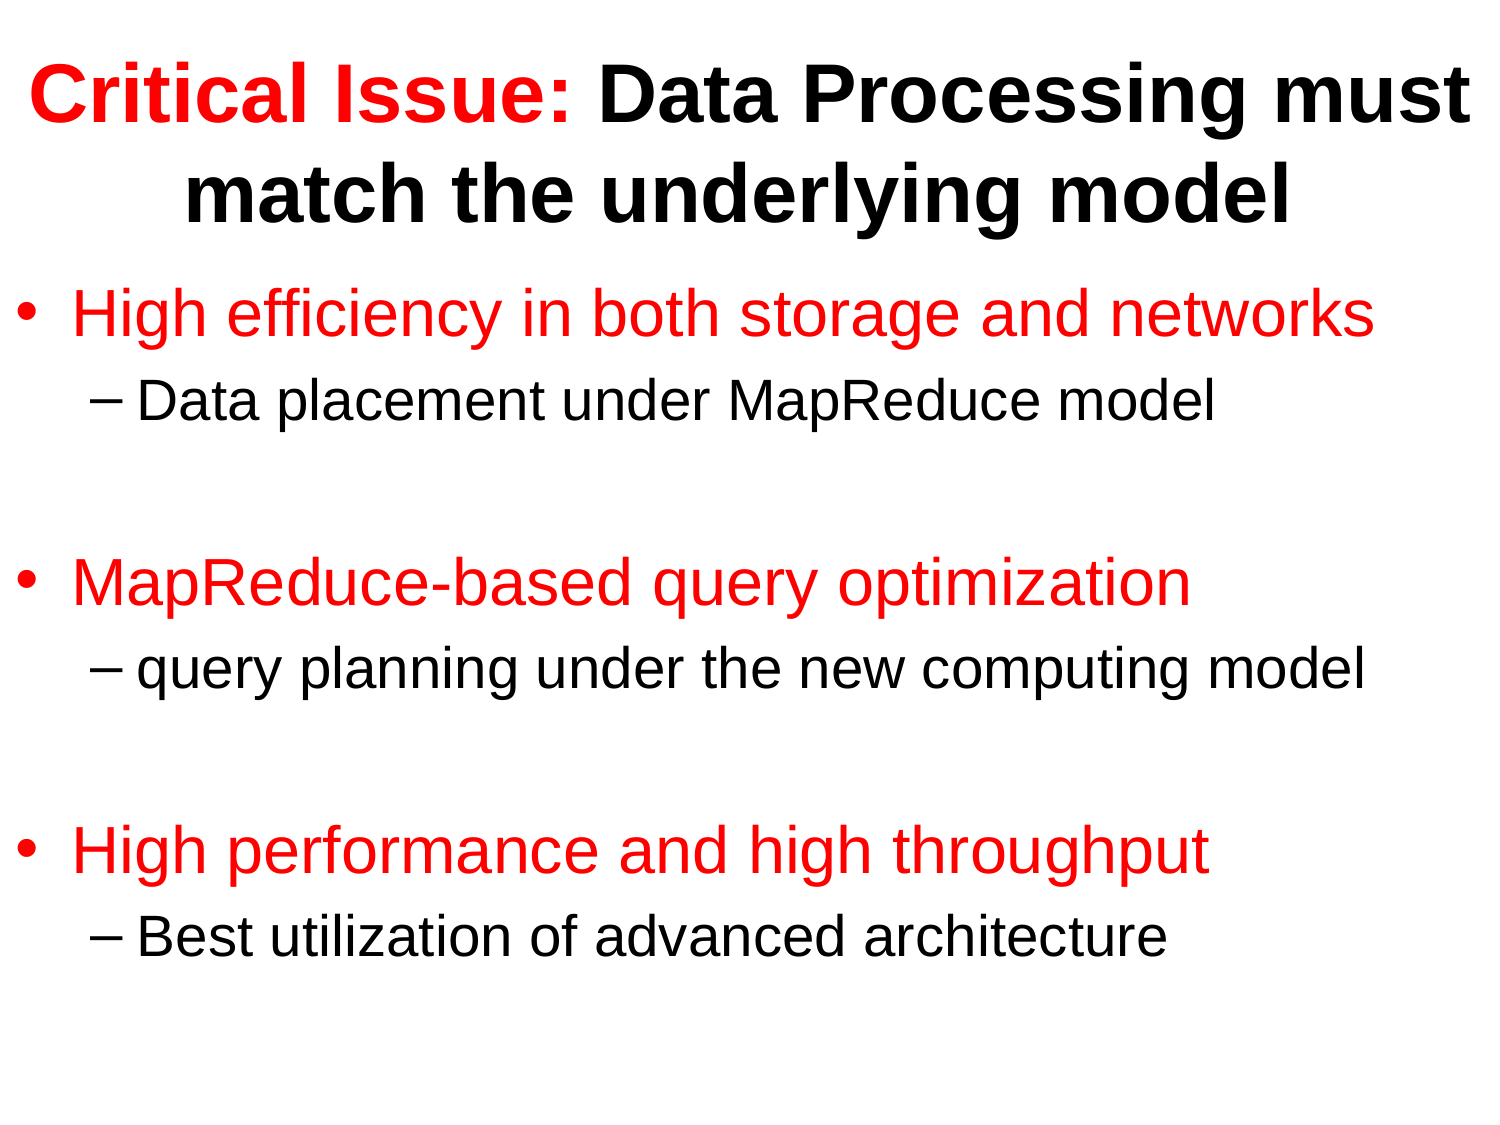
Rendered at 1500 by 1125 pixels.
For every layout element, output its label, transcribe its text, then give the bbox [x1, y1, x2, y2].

list High efficiency in both storage and networks Data placement under MapReduce model MapReduce-based query optimization query planning under the new computing model High performance and high throughput Best utilization of advanced architecture [0, 262, 1500, 1005]
title Critical Issue: Data Processing must match the underlying model [0, 45, 1500, 233]
